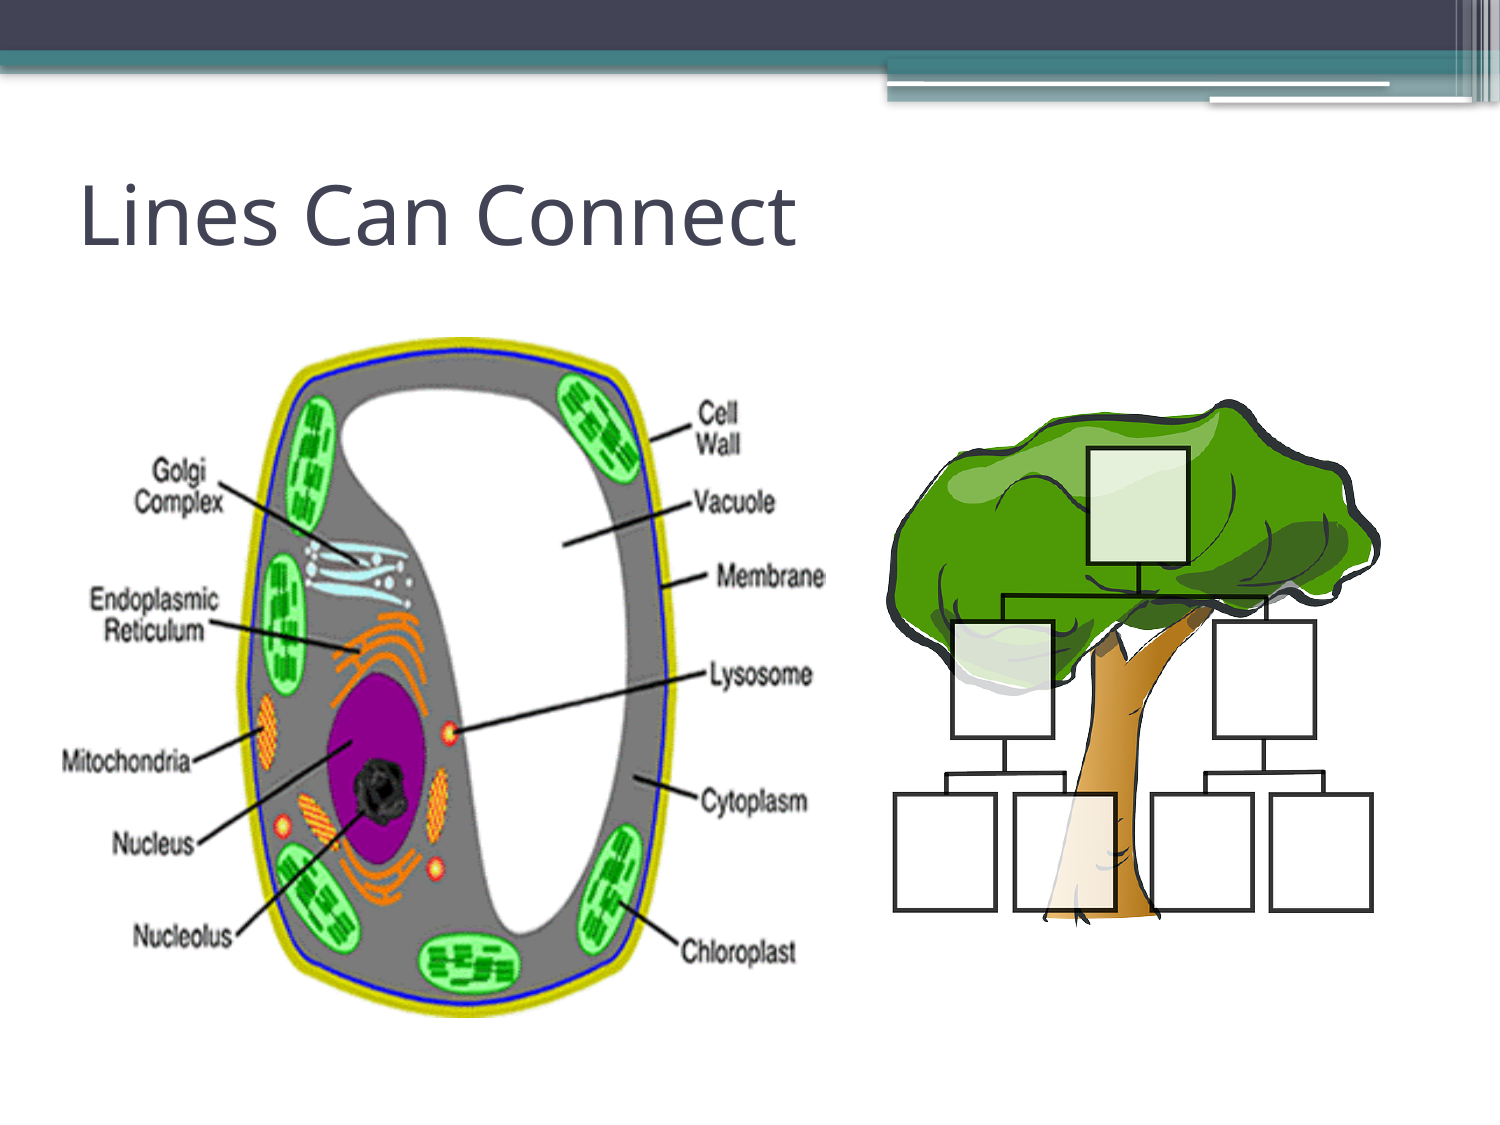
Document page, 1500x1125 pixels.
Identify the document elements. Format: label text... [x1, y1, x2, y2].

picture [886, 399, 1381, 928]
picture [62, 337, 826, 1018]
title Lines Can Connect [62, 125, 1413, 300]
